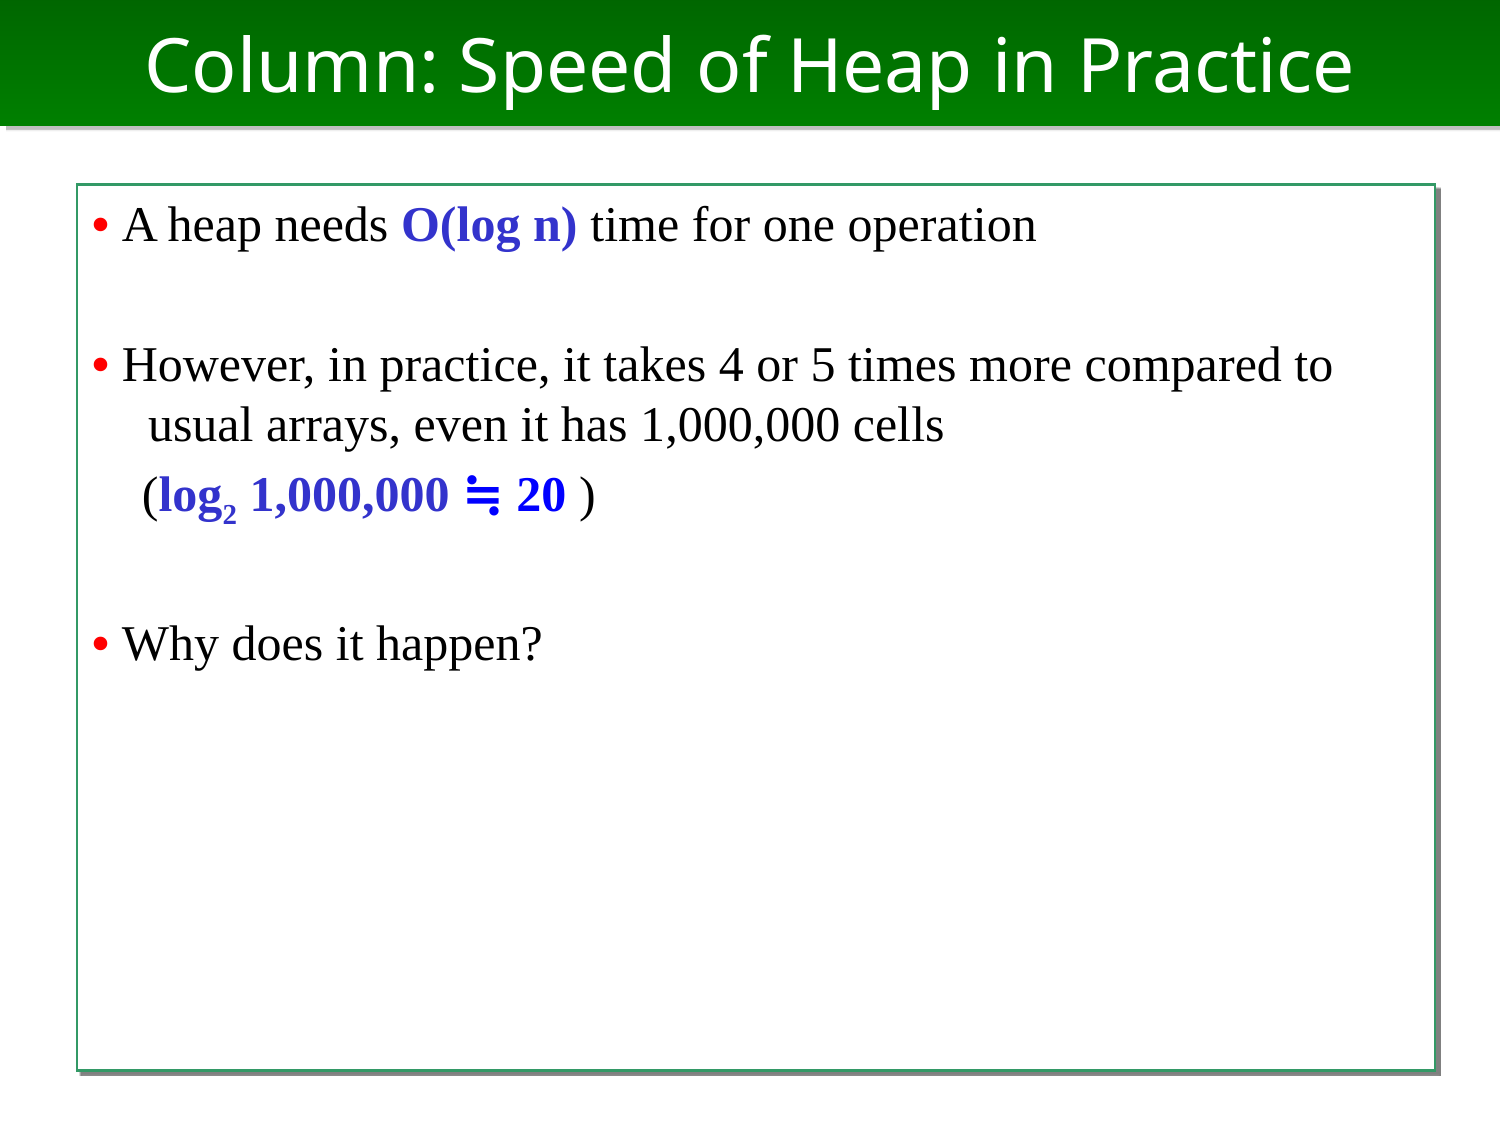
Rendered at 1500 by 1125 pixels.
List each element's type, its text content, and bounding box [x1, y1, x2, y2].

list • A heap needs O(log n) time for one operation • However, in practice, it takes 4 or 5 times more compared to usual arrays, even it has 1,000,000 cells (log2 1,000,000 ≒ 20 ) • Why does it happen? [76, 184, 1436, 1071]
title Column: Speed of Heap in Practice [0, 0, 1500, 126]
